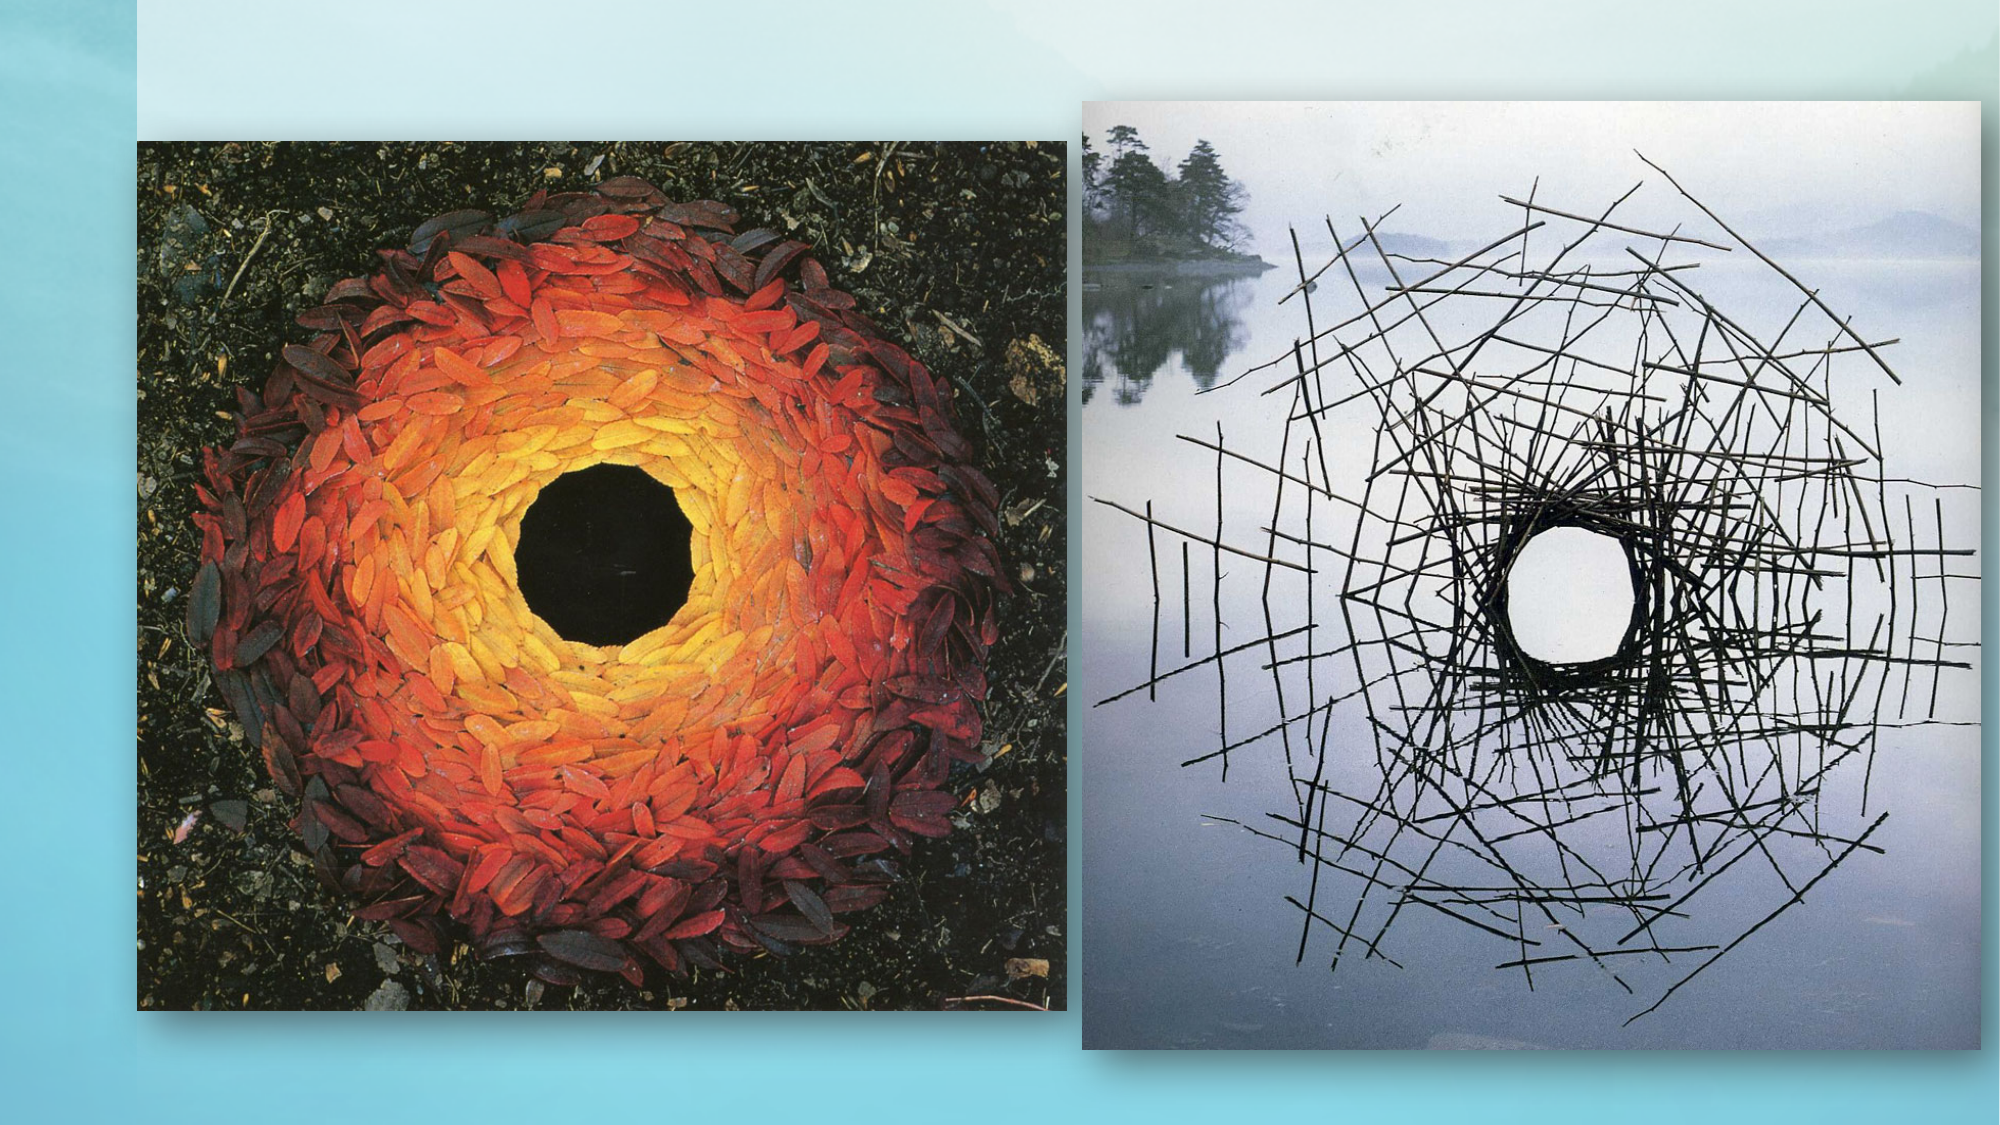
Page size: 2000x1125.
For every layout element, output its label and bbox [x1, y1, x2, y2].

picture [0, 0, 2000, 1125]
list [137, 141, 1067, 1011]
